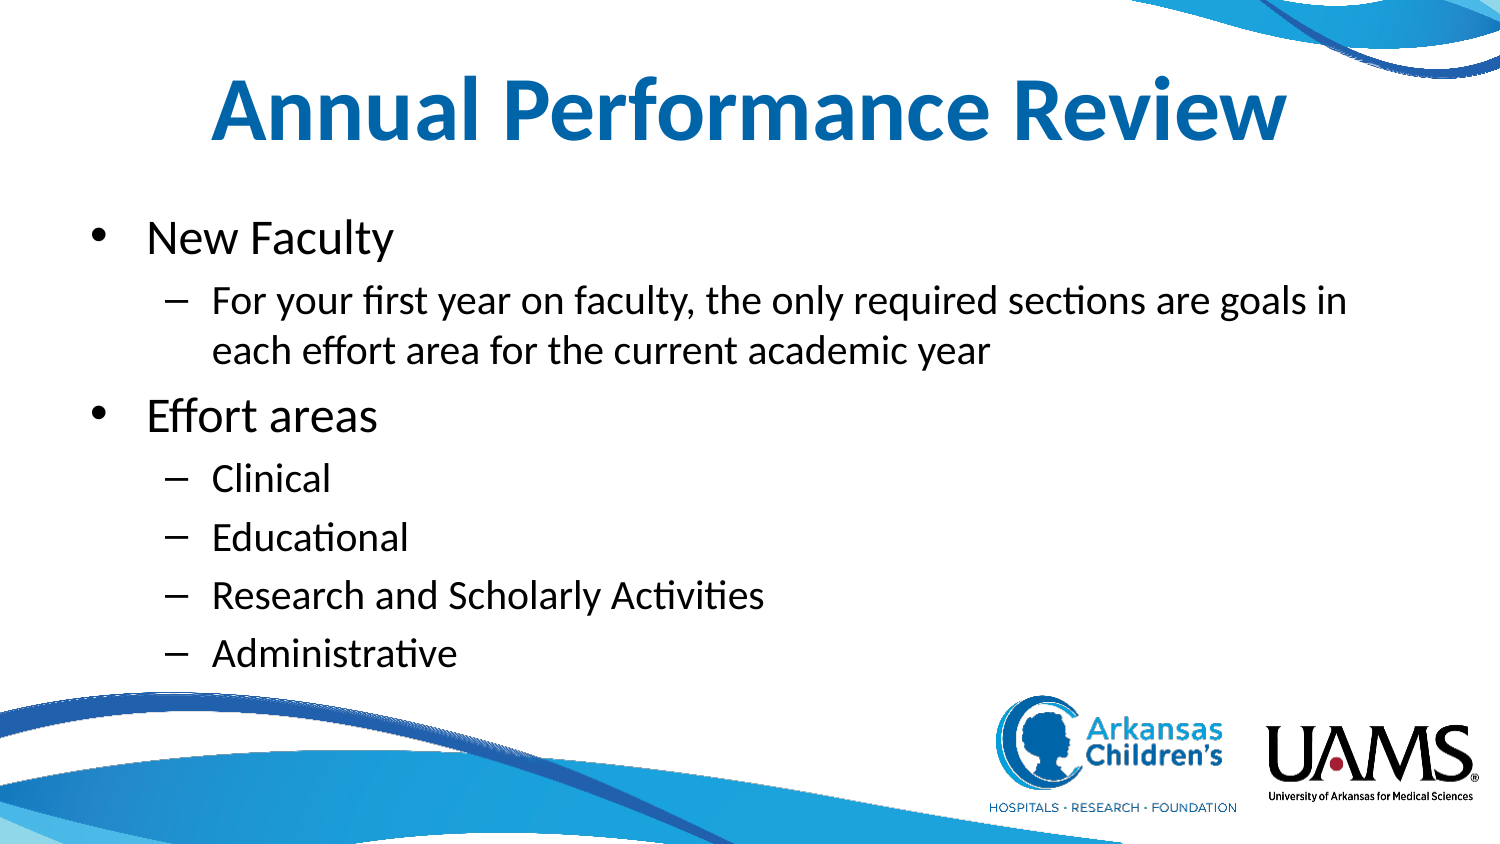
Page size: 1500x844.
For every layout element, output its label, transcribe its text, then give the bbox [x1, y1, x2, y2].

picture [1132, 0, 1500, 79]
list New Faculty For your first year on faculty, the only required sections are goals in each effort area for the current academic year Effort areas Clinical Educational Research and Scholarly Activities Administrative [75, 196, 1425, 754]
title Annual Performance Review [75, 33, 1425, 175]
picture [1263, 722, 1481, 805]
picture [0, 692, 1239, 844]
